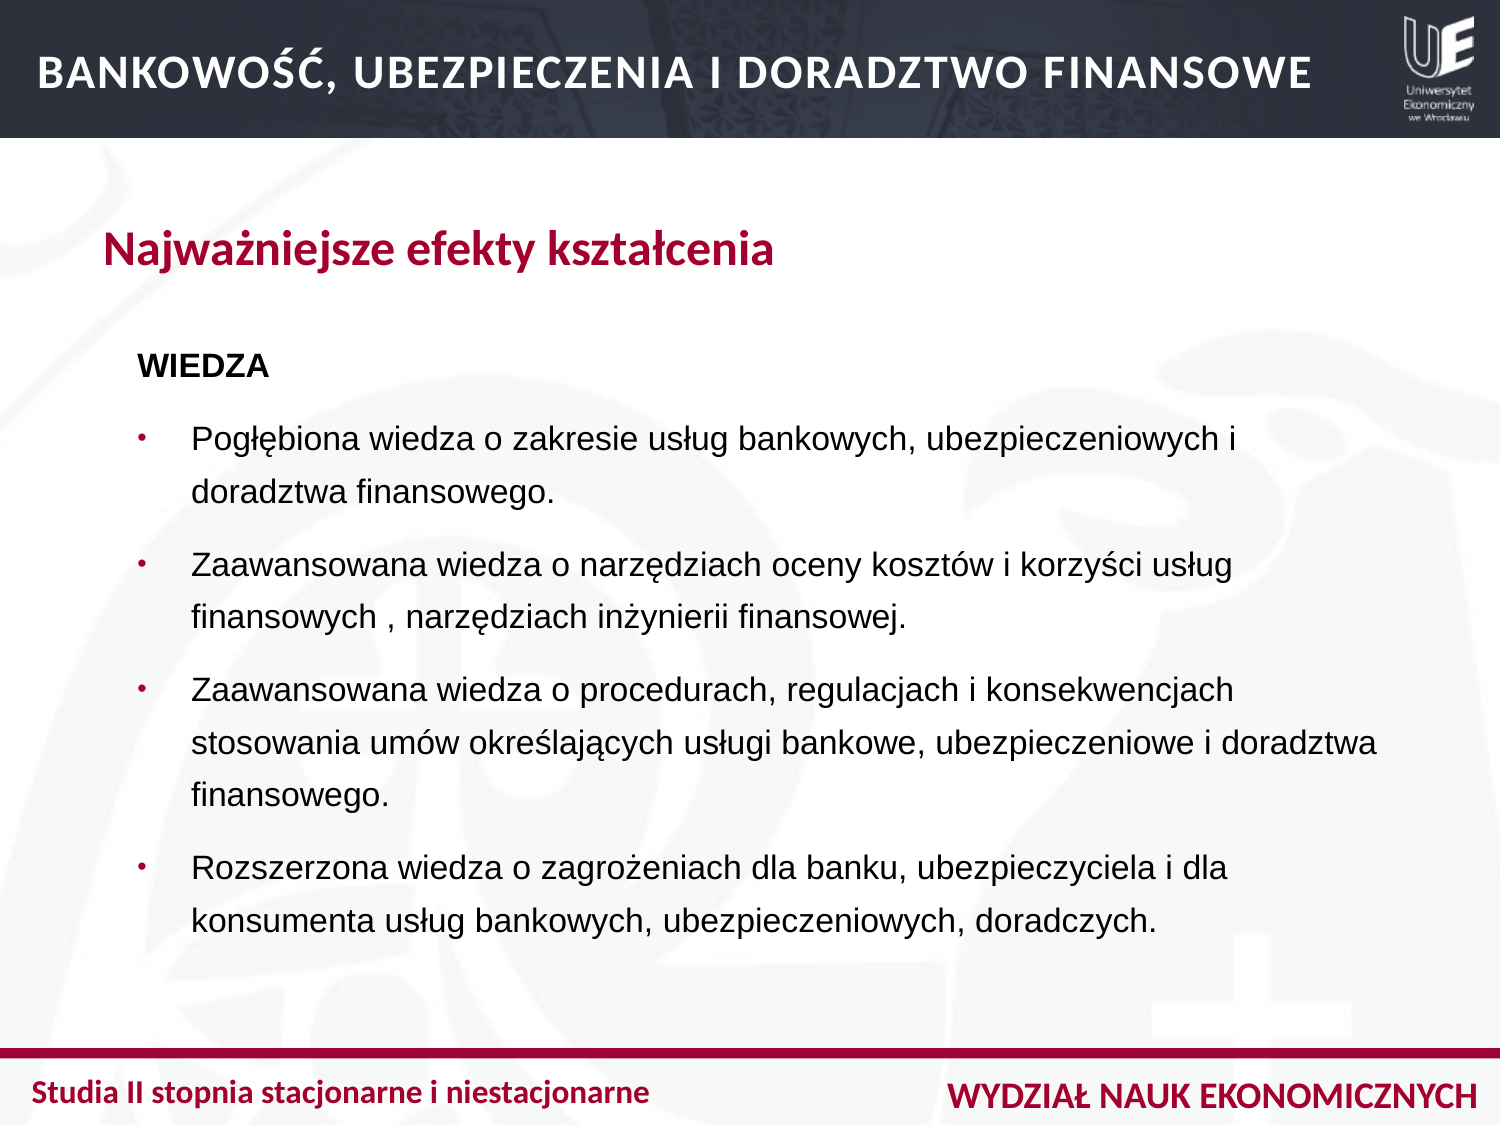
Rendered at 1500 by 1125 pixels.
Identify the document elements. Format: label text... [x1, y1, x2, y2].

list Najważniejsze efekty kształcenia [88, 208, 1461, 303]
picture [0, 138, 1500, 1048]
text_box WIEDZA Pogłębiona wiedza o zakresie usług bankowych, ubezpieczeniowych i doradztwa finansowego. Zaawansowana wiedza o narzędziach oceny kosztów i korzyści usług finansowych , narzędziach inżynierii finansowej. Zaawansowana wiedza o procedurach, regulacjach i konsekwencjach stosowania umów określających usługi bankowe, ubezpieczeniowe i doradztwa finansowego. Rozszerzona wiedza o zagrożeniach dla banku, ubezpieczyciela i dla konsumenta usług bankowych, ubezpieczeniowych, doradczych. [122, 324, 1400, 951]
text_box BANKOWOŚĆ, UBEZPIECZENIA I DORADZTWO FINANSOWE [22, 7, 1341, 130]
picture [1404, 16, 1474, 124]
picture [0, 1059, 1500, 1125]
